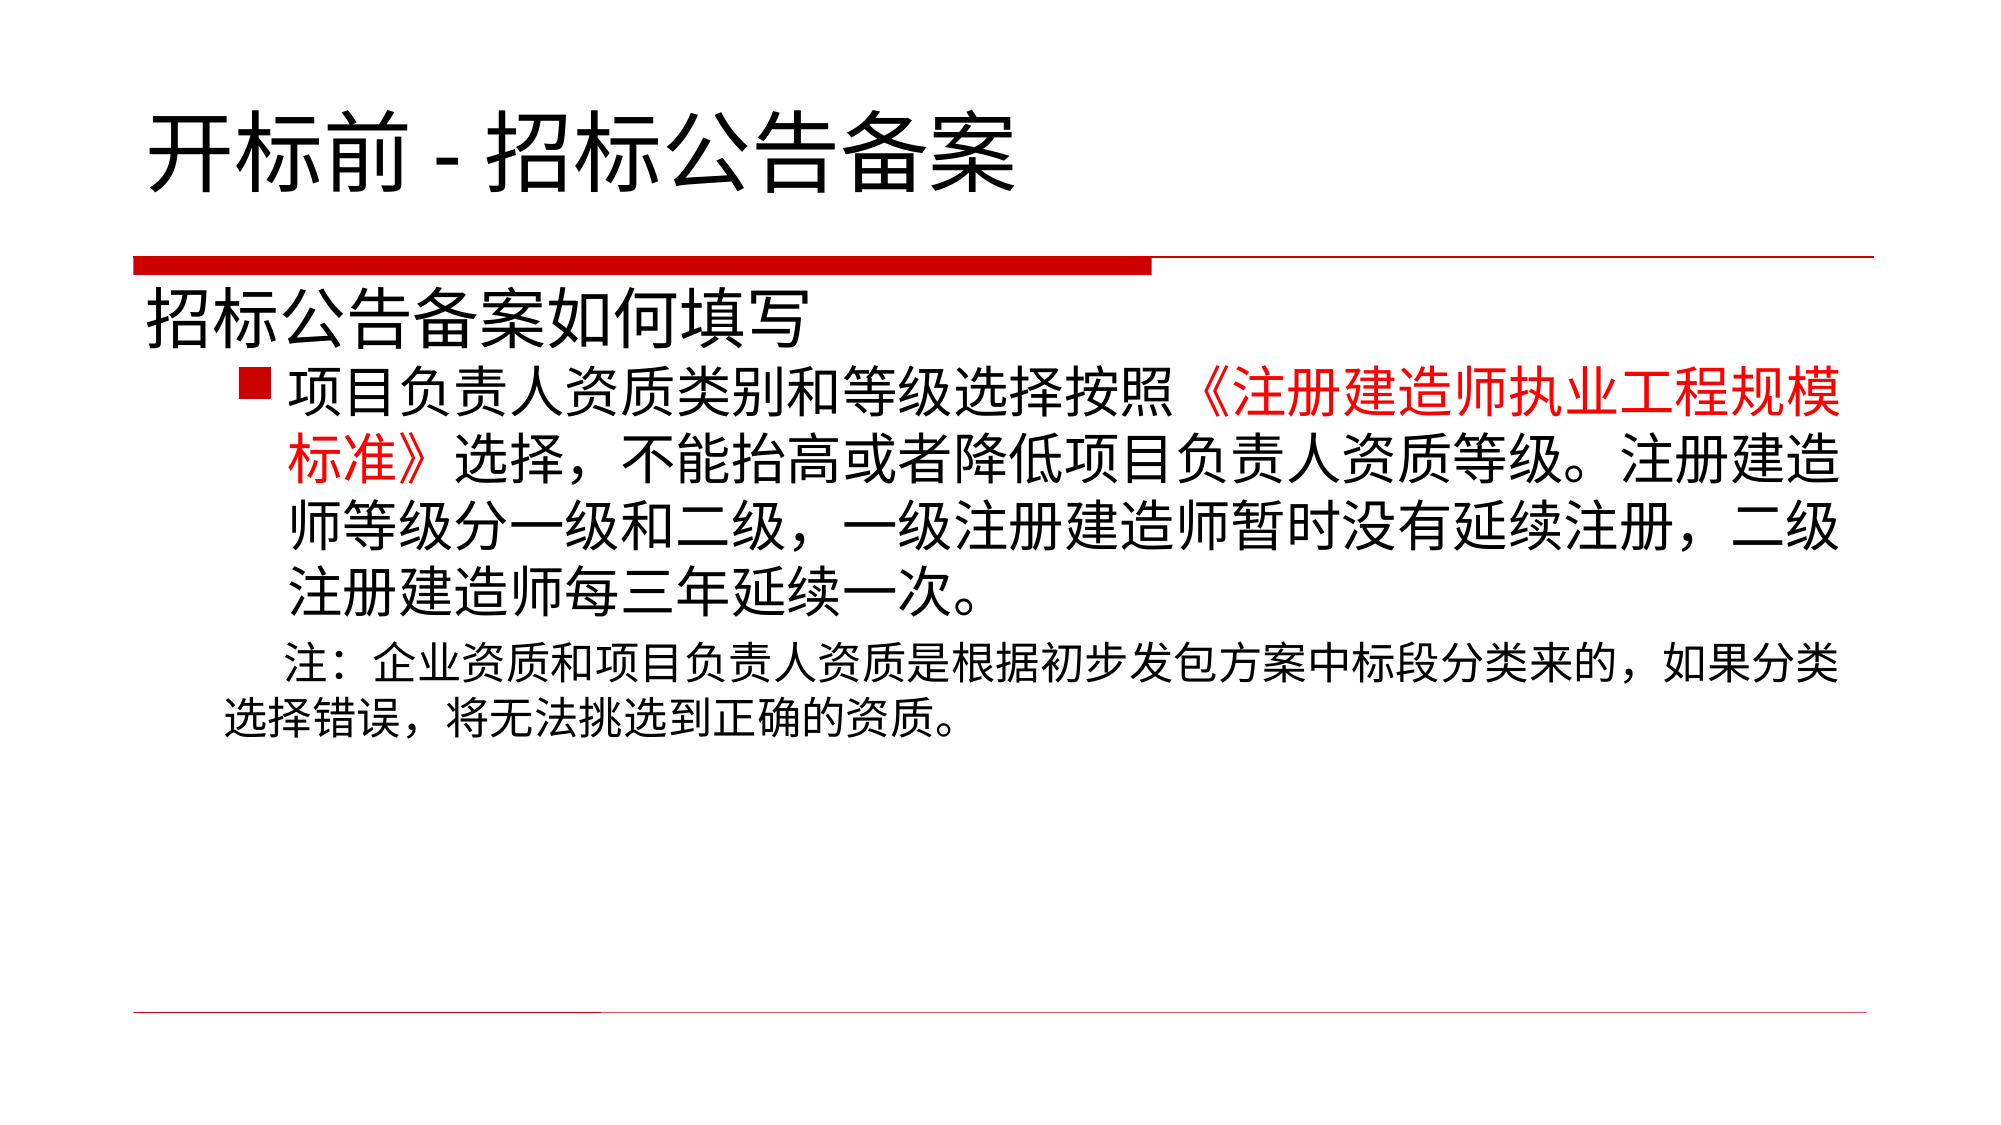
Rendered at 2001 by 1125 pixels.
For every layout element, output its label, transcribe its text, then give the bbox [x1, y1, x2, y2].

title 开标前-招标公告备案 [125, 50, 1876, 250]
list 招标公告备案如何填写 项目负责人资质类别和等级选择按照《注册建造师执业工程规模标准》选择，不能抬高或者降低项目负责人资质等级。注册建造师等级分一级和二级，一级注册建造师暂时没有延续注册，二级注册建造师每三年延续一次。 注：企业资质和项目负责人资质是根据初步发包方案中标段分类来的，如果分类选择错误，将无法挑选到正确的资质。 [125, 267, 1876, 1125]
